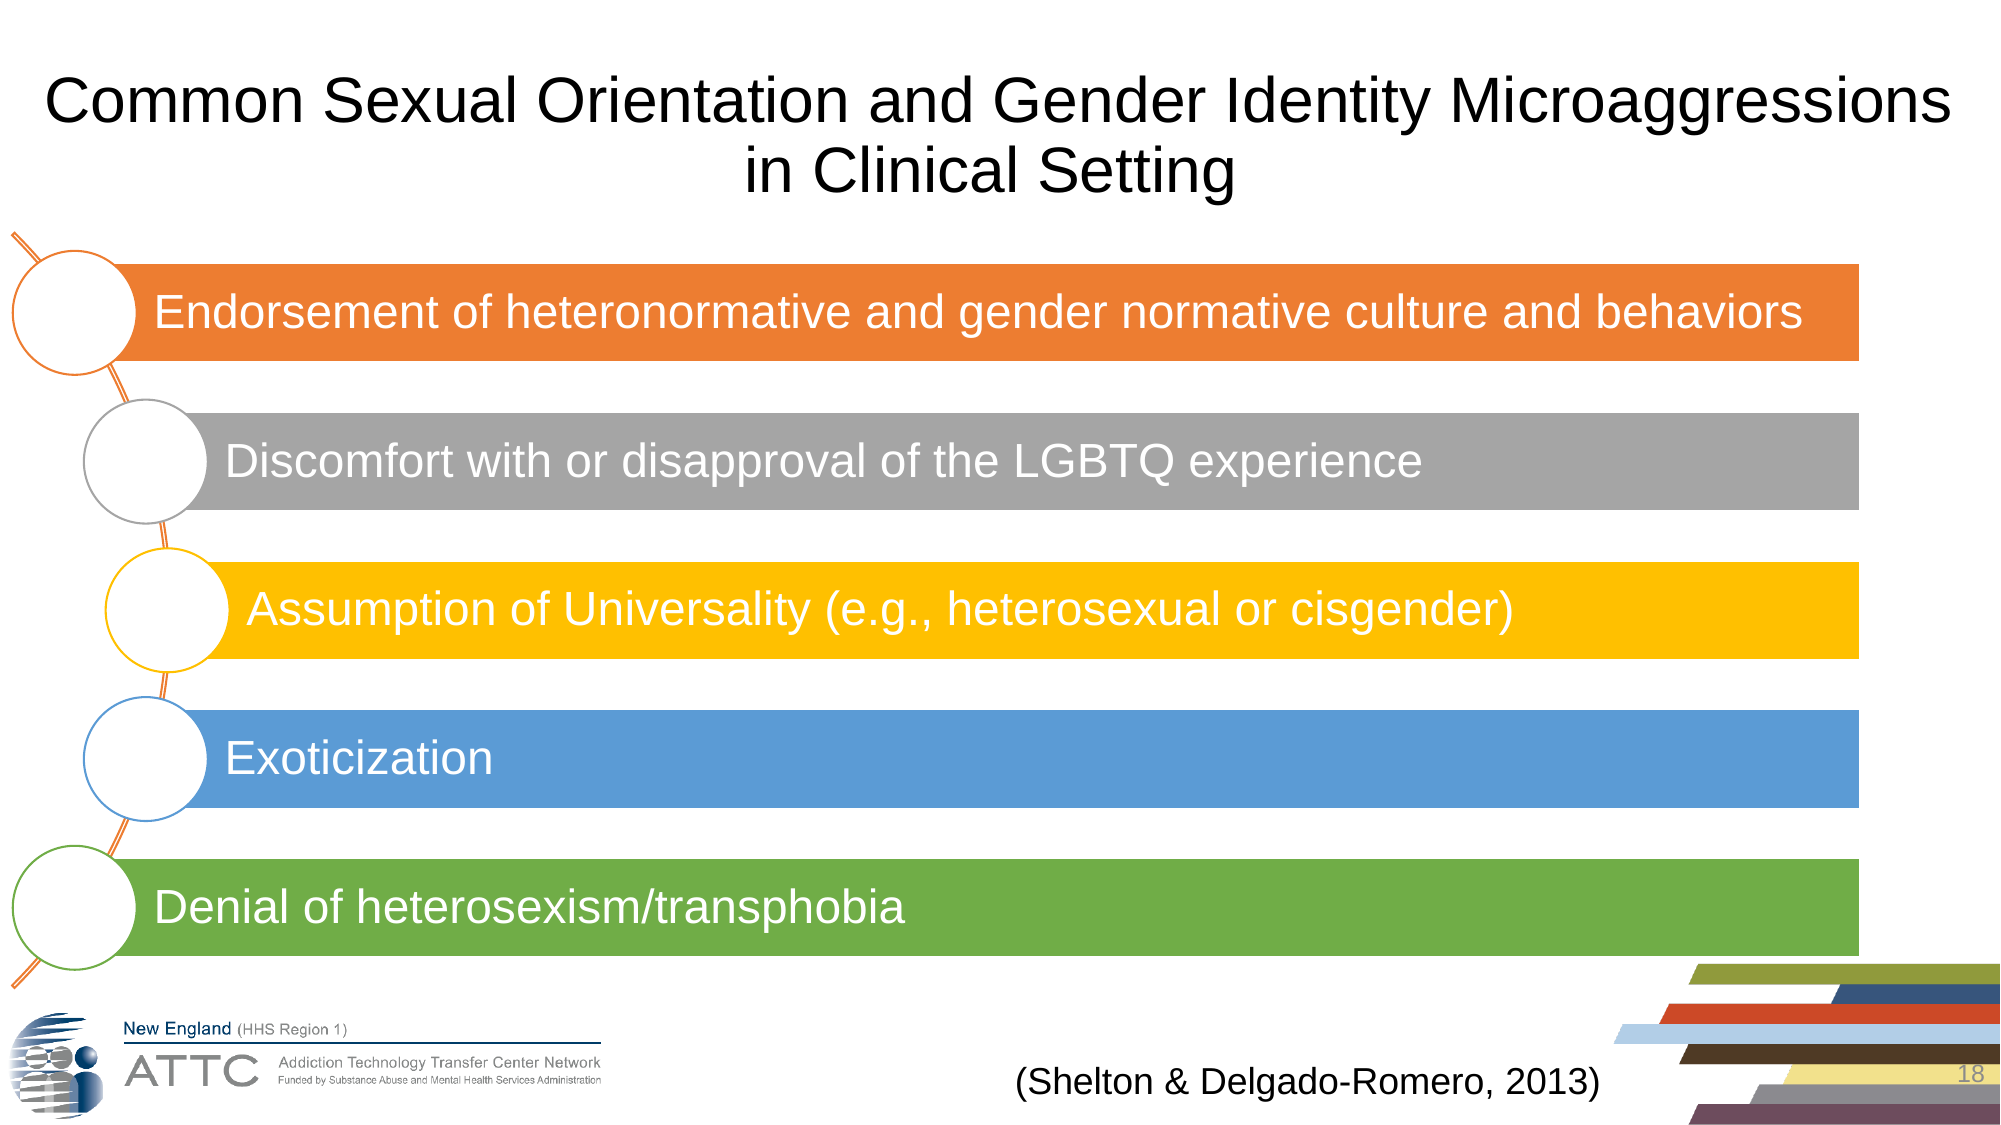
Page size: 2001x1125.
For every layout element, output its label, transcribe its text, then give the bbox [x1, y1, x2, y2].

picture [1644, 1103, 2000, 1125]
picture [1593, 908, 2000, 1042]
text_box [0, 213, 1871, 1007]
text_box (Shelton & Delgado-Romero, 2013) [999, 1049, 1644, 1125]
slide_number 18 [1550, 1042, 2000, 1103]
picture [8, 1013, 601, 1119]
title Common Sexual Orientation and Gender Identity Microaggressions in Clinical Setting [0, 59, 2000, 214]
